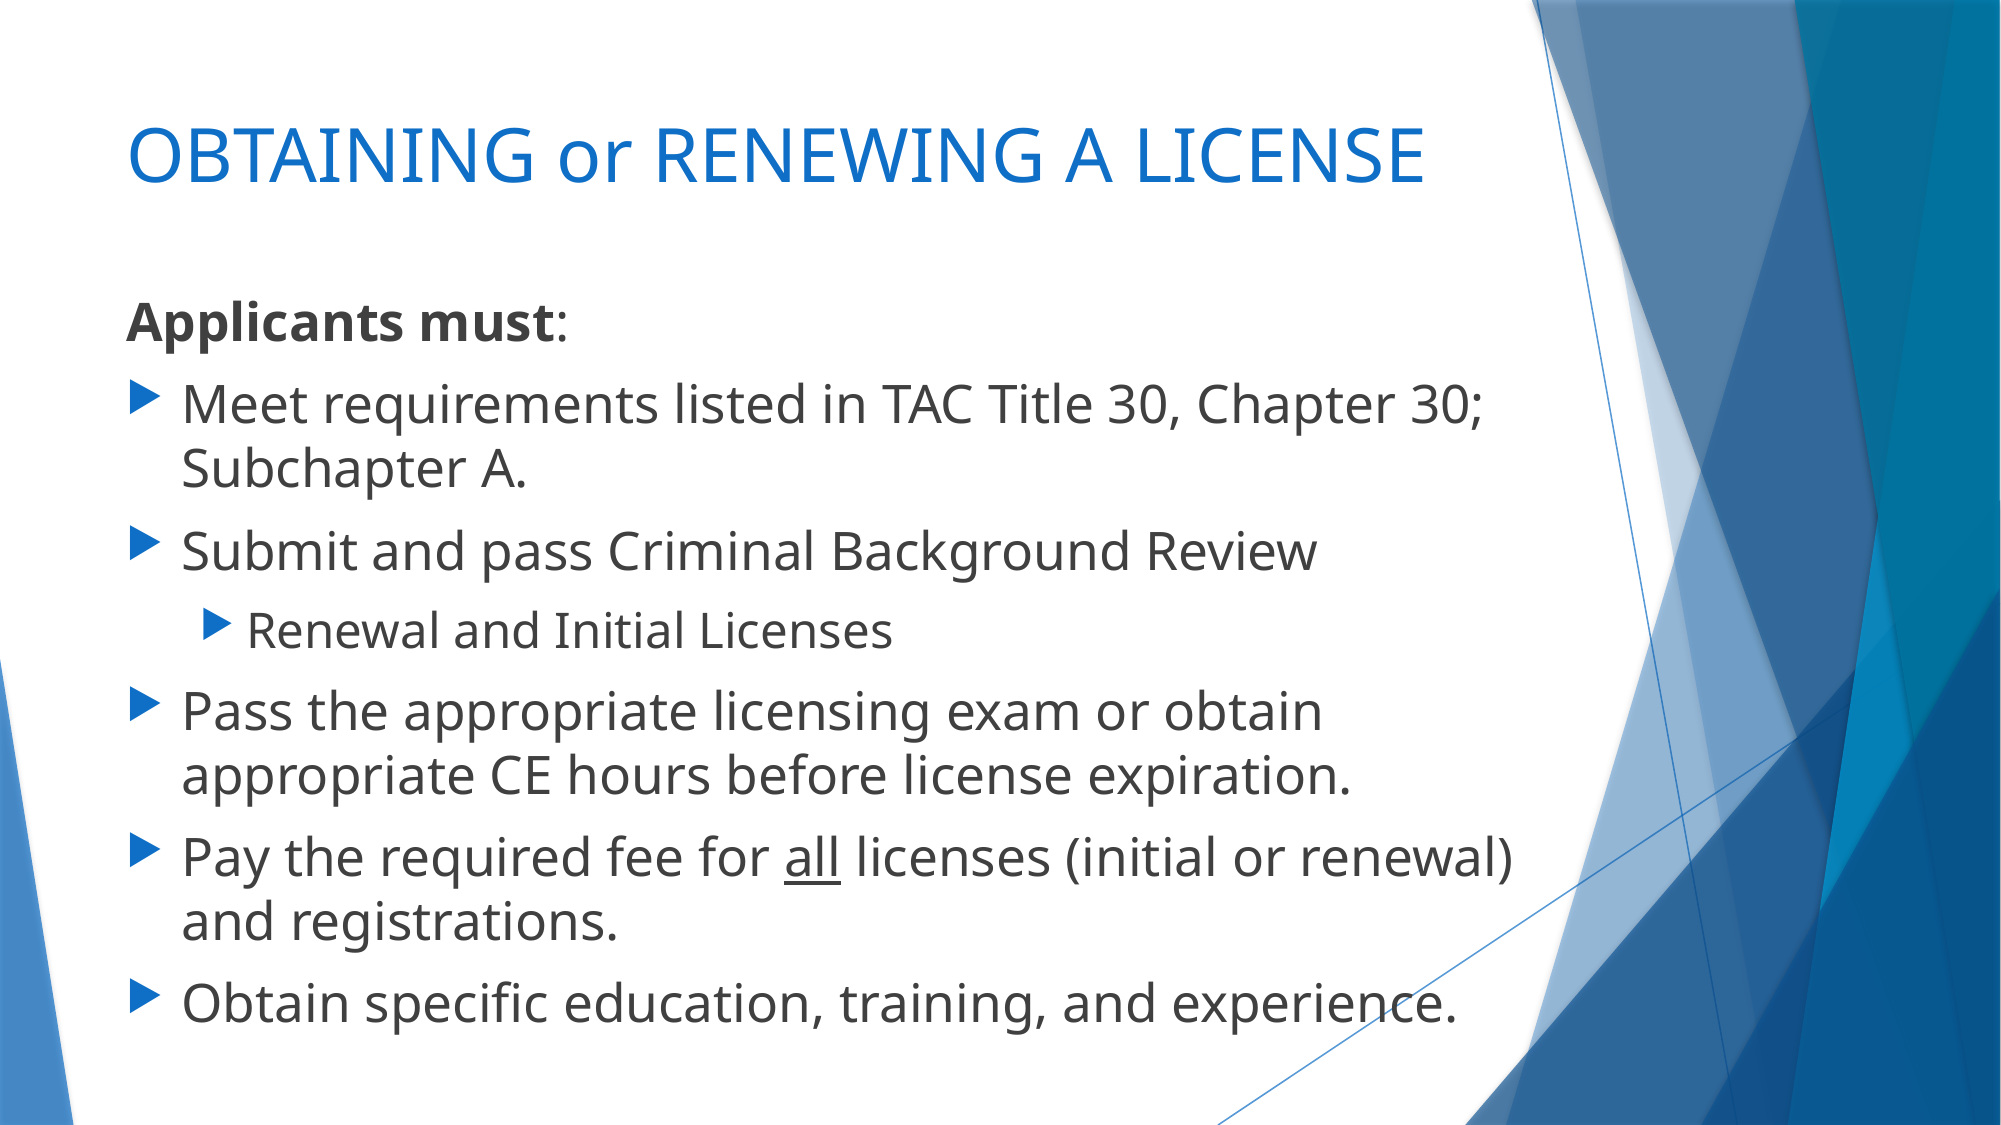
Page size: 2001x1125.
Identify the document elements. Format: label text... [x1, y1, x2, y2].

list Applicants must: Meet requirements listed in TAC Title 30, Chapter 30; Subchapter A. Submit and pass Criminal Background Review Renewal and Initial Licenses Pass the appropriate licensing exam or obtain appropriate CE hours before license expiration. Pay the required fee for all licenses (initial or renewal) and registrations. Obtain specific education, training, and experience. [111, 280, 1617, 1048]
title OBTAINING or RENEWING A LICENSE [111, 99, 1522, 237]
